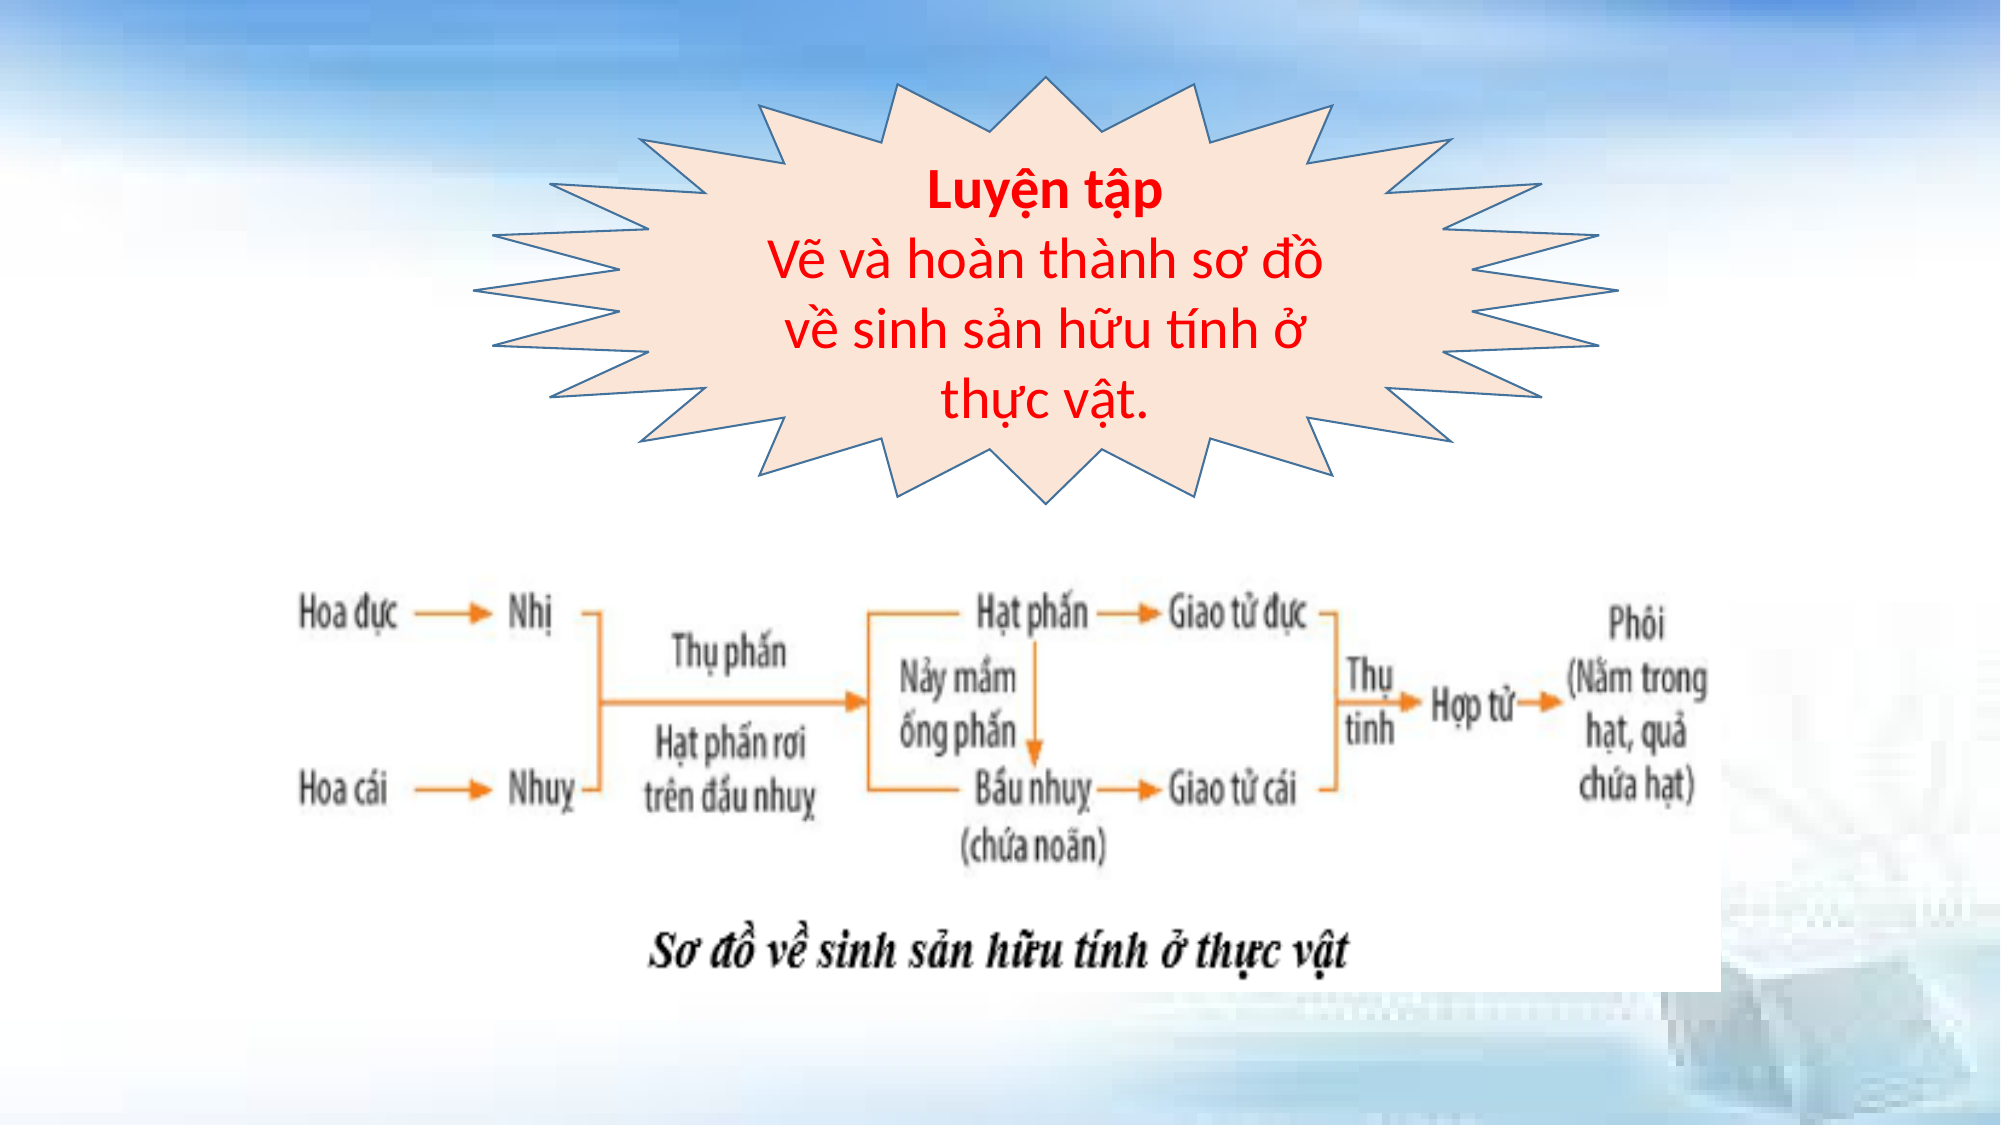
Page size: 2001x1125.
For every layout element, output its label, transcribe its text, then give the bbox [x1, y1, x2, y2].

picture [0, 0, 2001, 1125]
text_box Luyện tập Vẽ và hoàn thành sơ đồ về sinh sản hữu tính ở thực vật. [472, 75, 1619, 506]
